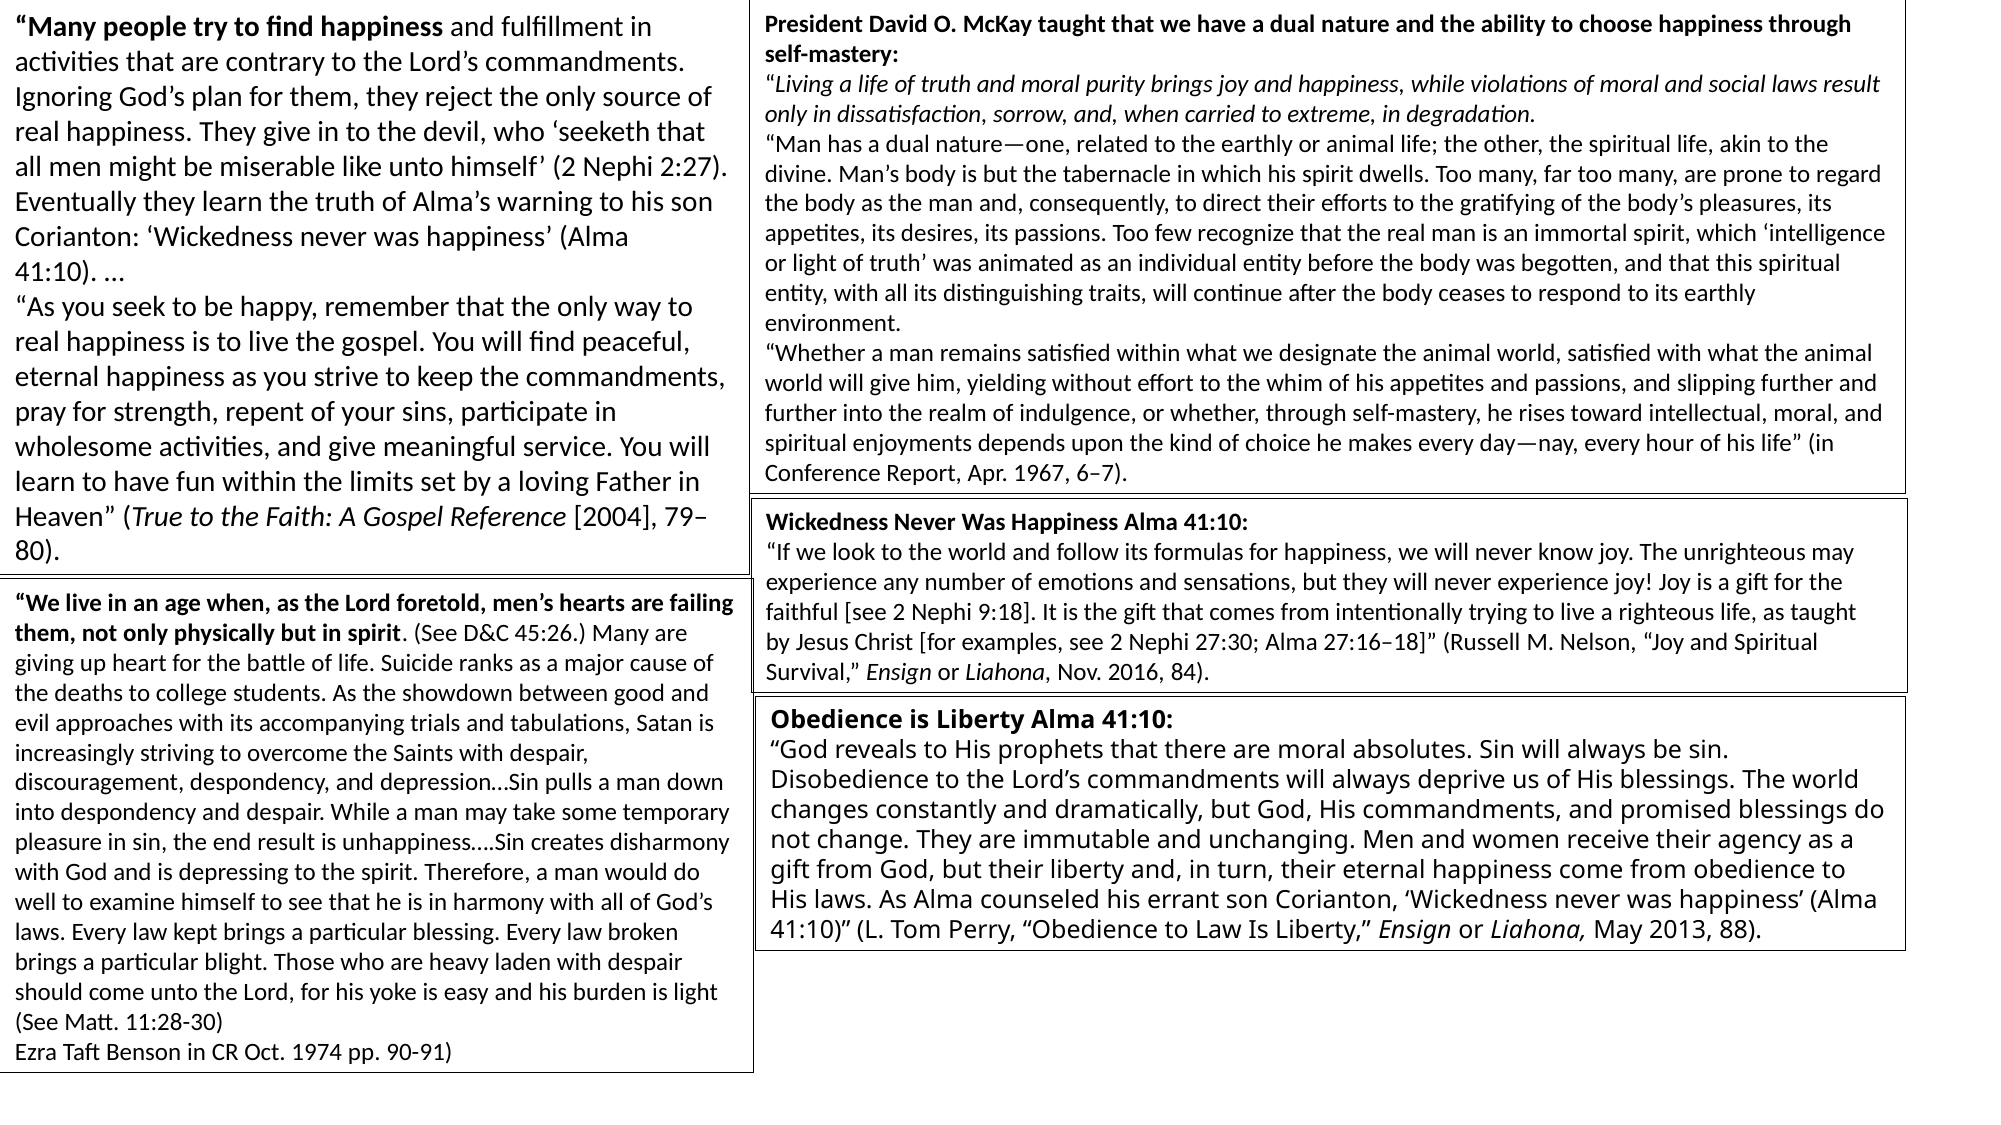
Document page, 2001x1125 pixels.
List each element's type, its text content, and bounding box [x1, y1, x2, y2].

text_box Obedience is Liberty Alma 41:10: “God reveals to His prophets that there are moral absolutes. Sin will always be sin. Disobedience to the Lord’s commandments will always deprive us of His blessings. The world changes constantly and dramatically, but God, His commandments, and promised blessings do not change. They are immutable and unchanging. Men and women receive their agency as a gift from God, but their liberty and, in turn, their eternal happiness come from obedience to His laws. As Alma counseled his errant son Corianton, ‘Wickedness never was happiness’ (Alma 41:10)” (L. Tom Perry, “Obedience to Law Is Liberty,” Ensign or Liahona, May 2013, 88). [755, 696, 1906, 951]
text_box President David O. McKay taught that we have a dual nature and the ability to choose happiness through self-mastery: “Living a life of truth and moral purity brings joy and happiness, while violations of moral and social laws result only in dissatisfaction, sorrow, and, when carried to extreme, in degradation. “Man has a dual nature—one, related to the earthly or animal life; the other, the spiritual life, akin to the divine. Man’s body is but the tabernacle in which his spirit dwells. Too many, far too many, are prone to regard the body as the man and, consequently, to direct their efforts to the gratifying of the body’s pleasures, its appetites, its desires, its passions. Too few recognize that the real man is an immortal spirit, which ‘intelligence or light of truth’ was animated as an individual entity before the body was begotten, and that this spiritual entity, with all its distinguishing traits, will continue after the body ceases to respond to its earthly environment. “Whether a man remains satisfied within what we designate the animal world, satisfied with what the animal world will give him, yielding without effort to the whim of his appetites and passions, and slipping further and further into the realm of indulgence, or whether, through self-mastery, he rises toward intellectual, moral, and spiritual enjoyments depends upon the kind of choice he makes every day—nay, every hour of his life” (in Conference Report, Apr. 1967, 6–7). [749, 0, 1906, 494]
text_box Wickedness Never Was Happiness Alma 41:10: “If we look to the world and follow its formulas for happiness, we will never know joy. The unrighteous may experience any number of emotions and sensations, but they will never experience joy! Joy is a gift for the faithful [see 2 Nephi 9:18]. It is the gift that comes from intentionally trying to live a righteous life, as taught by Jesus Christ [for examples, see 2 Nephi 27:30; Alma 27:16–18]” (Russell M. Nelson, “Joy and Spiritual Survival,” Ensign or Liahona, Nov. 2016, 84). [751, 498, 1908, 693]
text_box “Many people try to find happiness and fulfillment in activities that are contrary to the Lord’s commandments. Ignoring God’s plan for them, they reject the only source of real happiness. They give in to the devil, who ‘seeketh that all men might be miserable like unto himself’ (2 Nephi 2:27). Eventually they learn the truth of Alma’s warning to his son Corianton: ‘Wickedness never was happiness’ (Alma 41:10). … “As you seek to be happy, remember that the only way to real happiness is to live the gospel. You will find peaceful, eternal happiness as you strive to keep the commandments, pray for strength, repent of your sins, participate in wholesome activities, and give meaningful service. You will learn to have fun within the limits set by a loving Father in Heaven” (True to the Faith: A Gospel Reference [2004], 79–80). [0, 0, 750, 575]
text_box “We live in an age when, as the Lord foretold, men’s hearts are failing them, not only physically but in spirit. (See D&C 45:26.) Many are giving up heart for the battle of life. Suicide ranks as a major cause of the deaths to college students. As the showdown between good and evil approaches with its accompanying trials and tabulations, Satan is increasingly striving to overcome the Saints with despair, discouragement, despondency, and depression…Sin pulls a man down into despondency and despair. While a man may take some temporary pleasure in sin, the end result is unhappiness….Sin creates disharmony with God and is depressing to the spirit. Therefore, a man would do well to examine himself to see that he is in harmony with all of God’s laws. Every law kept brings a particular blessing. Every law broken brings a particular blight. Those who are heavy laden with despair should come unto the Lord, for his yoke is easy and his burden is light (See Matt. 11:28-30) Ezra Taft Benson in CR Oct. 1974 pp. 90-91) [0, 578, 754, 1073]
